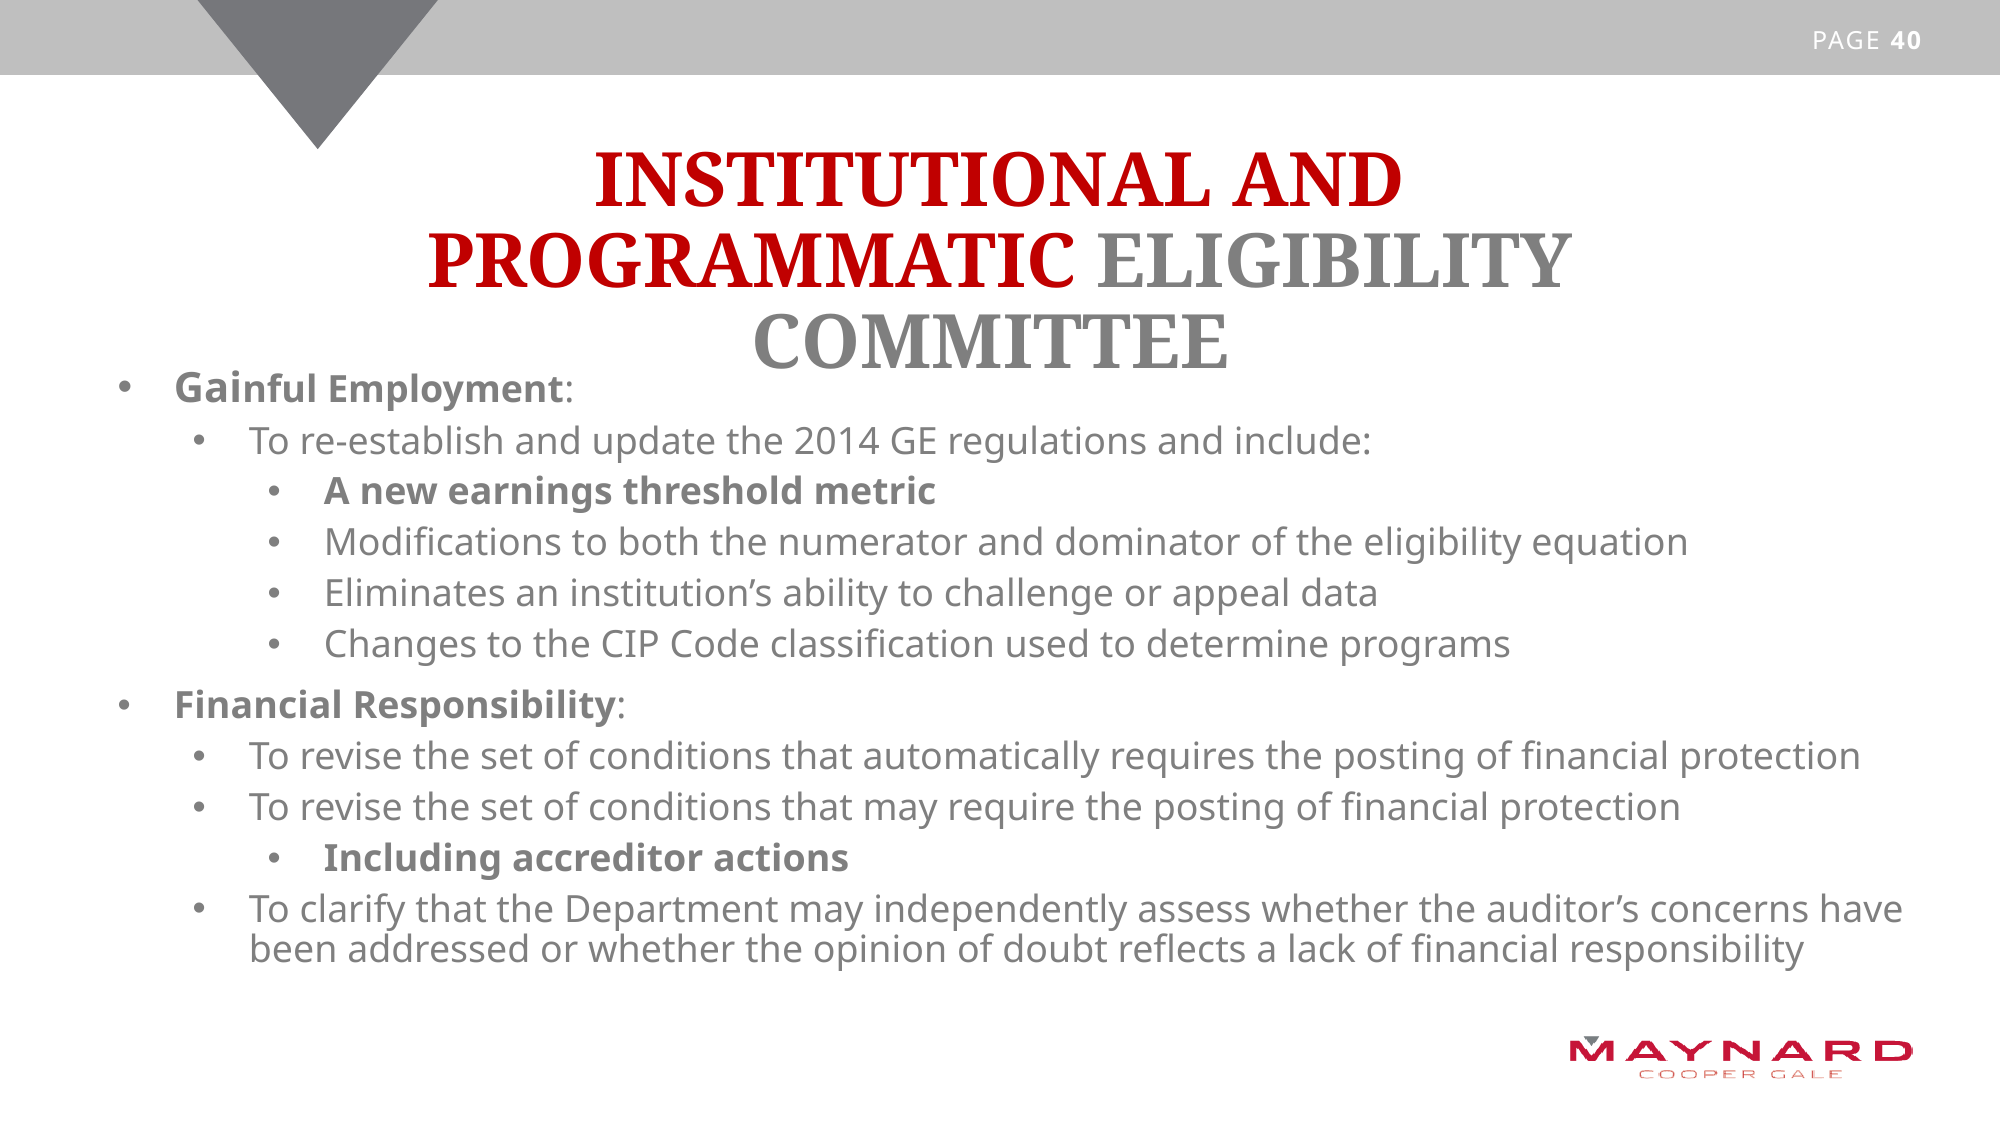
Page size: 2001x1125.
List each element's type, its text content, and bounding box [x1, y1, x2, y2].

picture [1570, 1036, 1913, 1079]
title Institutional and Programmatic Eligibility Committee [336, 148, 1664, 358]
list Gainful Employment: To re-establish and update the 2014 GE regulations and include: A new earnings threshold metric Modifications to both the numerator and dominator of the eligibility equation Eliminates an institution’s ability to challenge or appeal data Changes to the CIP Code classification used to determine programs Financial Responsibility: To revise the set of conditions that automatically requires the posting of financial protection To revise the set of conditions that may require the posting of financial protection Including accreditor actions To clarify that the Department may independently assess whether the auditor’s concerns have been addressed or whether the opinion of doubt reflects a lack of financial responsibility [65, 358, 1935, 1036]
